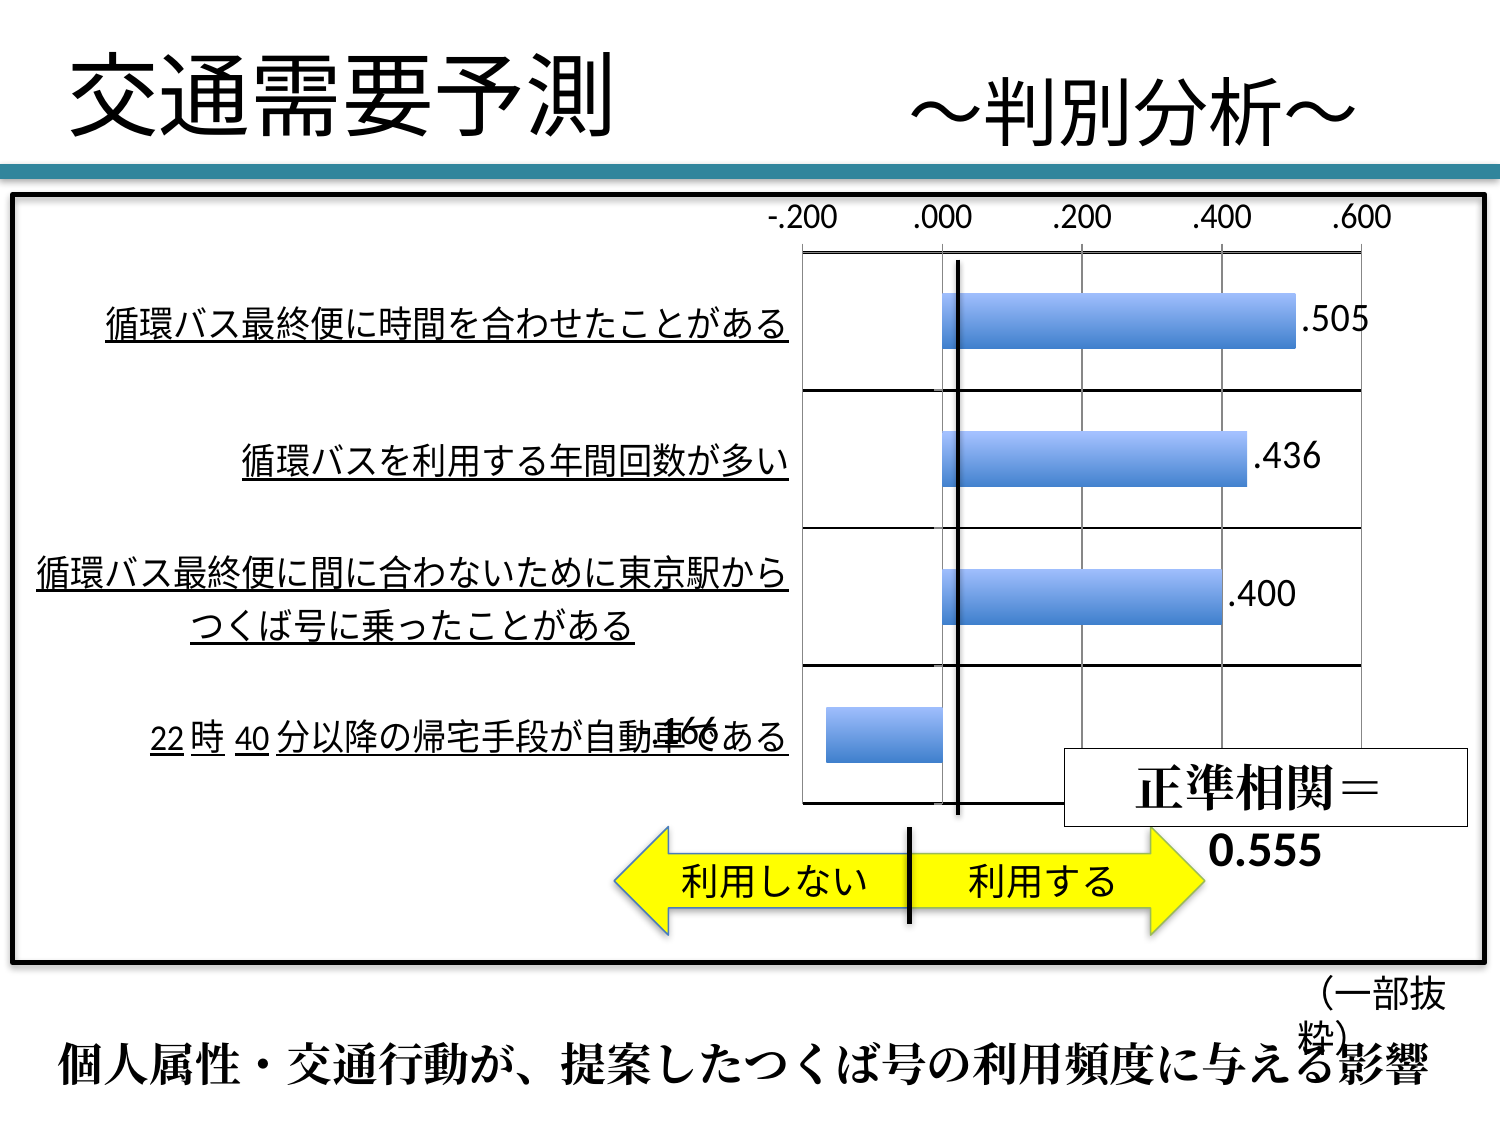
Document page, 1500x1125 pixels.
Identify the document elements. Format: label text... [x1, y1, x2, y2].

text_box 〜判別分析〜 [893, 58, 1427, 164]
text_box （一部抜粋） [1282, 962, 1500, 1027]
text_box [12, 194, 1486, 963]
title 交通需要予測 [52, 20, 672, 165]
text_box [0, 164, 1500, 179]
text_box 個人属性・交通行動が、提案したつくば号の利用頻度に与える影響 [0, 1027, 1500, 1107]
